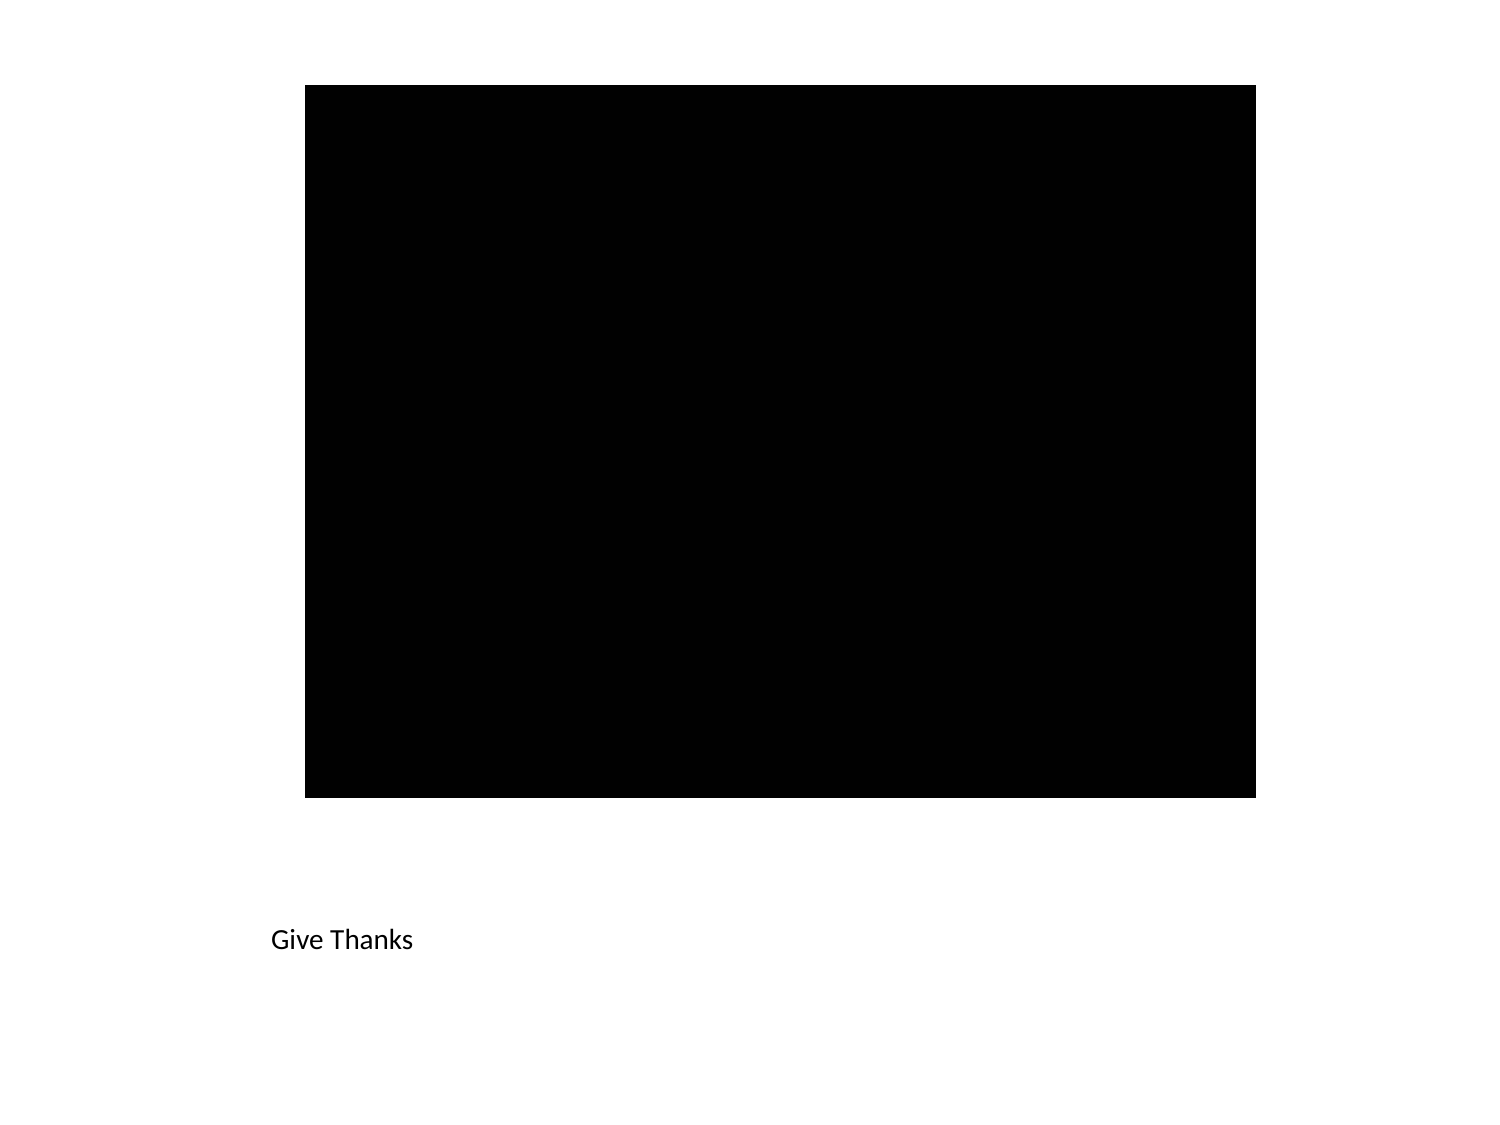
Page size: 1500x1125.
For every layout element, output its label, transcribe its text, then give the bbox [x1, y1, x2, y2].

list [304, 84, 1257, 800]
text_box Give Thanks [256, 912, 429, 963]
